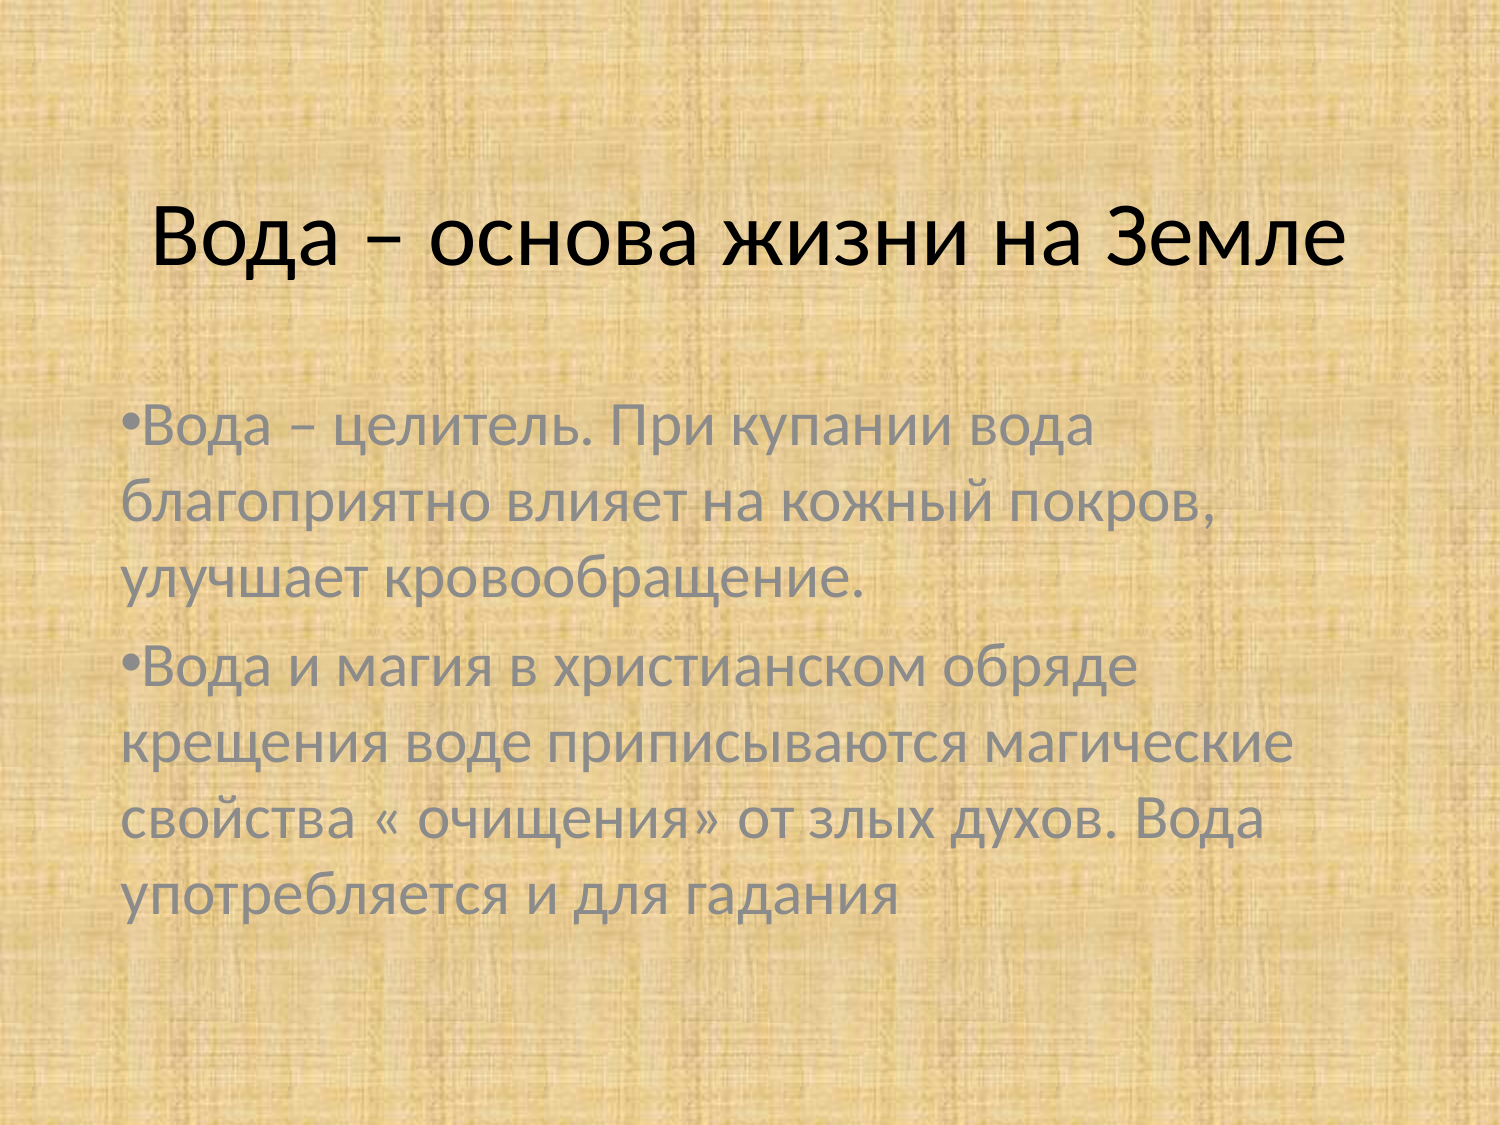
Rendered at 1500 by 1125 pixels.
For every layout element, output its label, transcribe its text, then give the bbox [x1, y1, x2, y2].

title Вода – основа жизни на Земле [112, 105, 1388, 352]
picture [0, 0, 1500, 1125]
subtitle Вода – целитель. При купании вода благоприятно влияет на кожный покров, улучшает кровообращение. Вода и магия в христианском обряде крещения воде приписываются магические свойства « очищения» от злых духов. Вода употребляется и для гадания [105, 375, 1348, 937]
